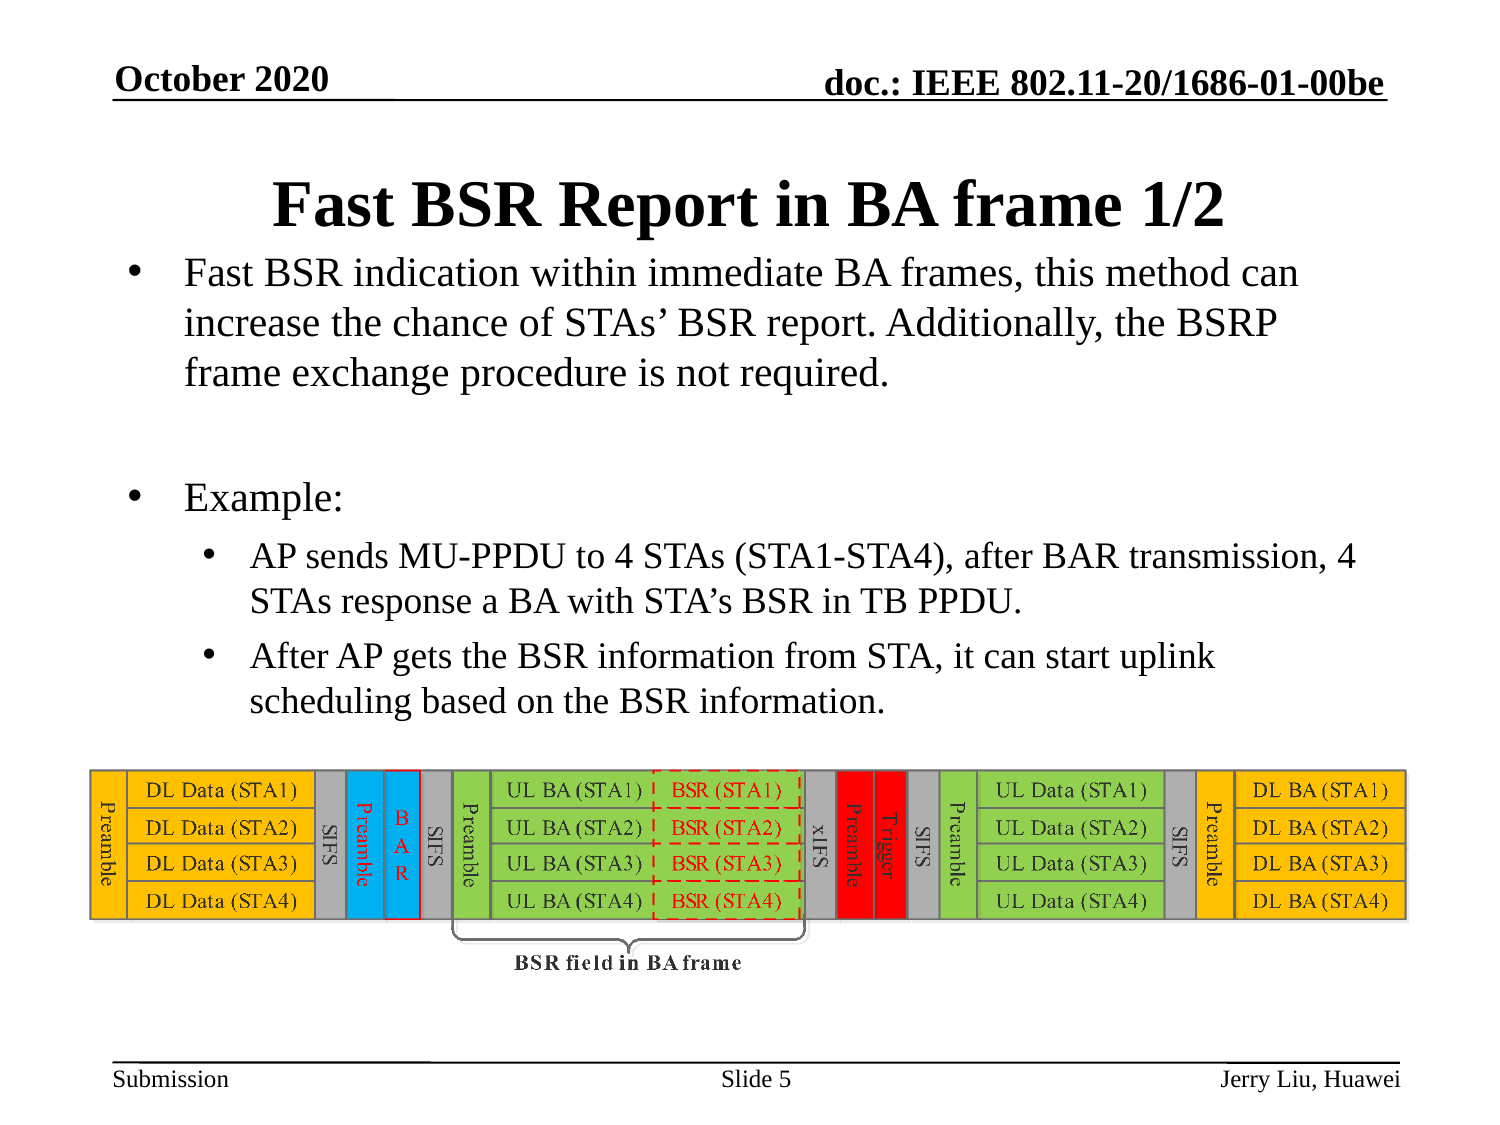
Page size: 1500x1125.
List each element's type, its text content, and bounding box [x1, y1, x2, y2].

footer Jerry Liu, Huawei [878, 1061, 1402, 1093]
slide_number Slide 5 [712, 1061, 800, 1123]
picture [87, 767, 1413, 982]
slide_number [114, 54, 423, 100]
title Fast BSR Report in BA frame 1/2 [112, 112, 1388, 237]
list Fast BSR indication within immediate BA frames, this method can increase the chance of STAs’ BSR report. Additionally, the BSRP frame exchange procedure is not required. Example: AP sends MU-PPDU to 4 STAs (STA1-STA4), after BAR transmission, 4 STAs response a BA with STA’s BSR in TB PPDU. After AP gets the BSR information from STA, it can start uplink scheduling based on the BSR information. [112, 237, 1388, 766]
